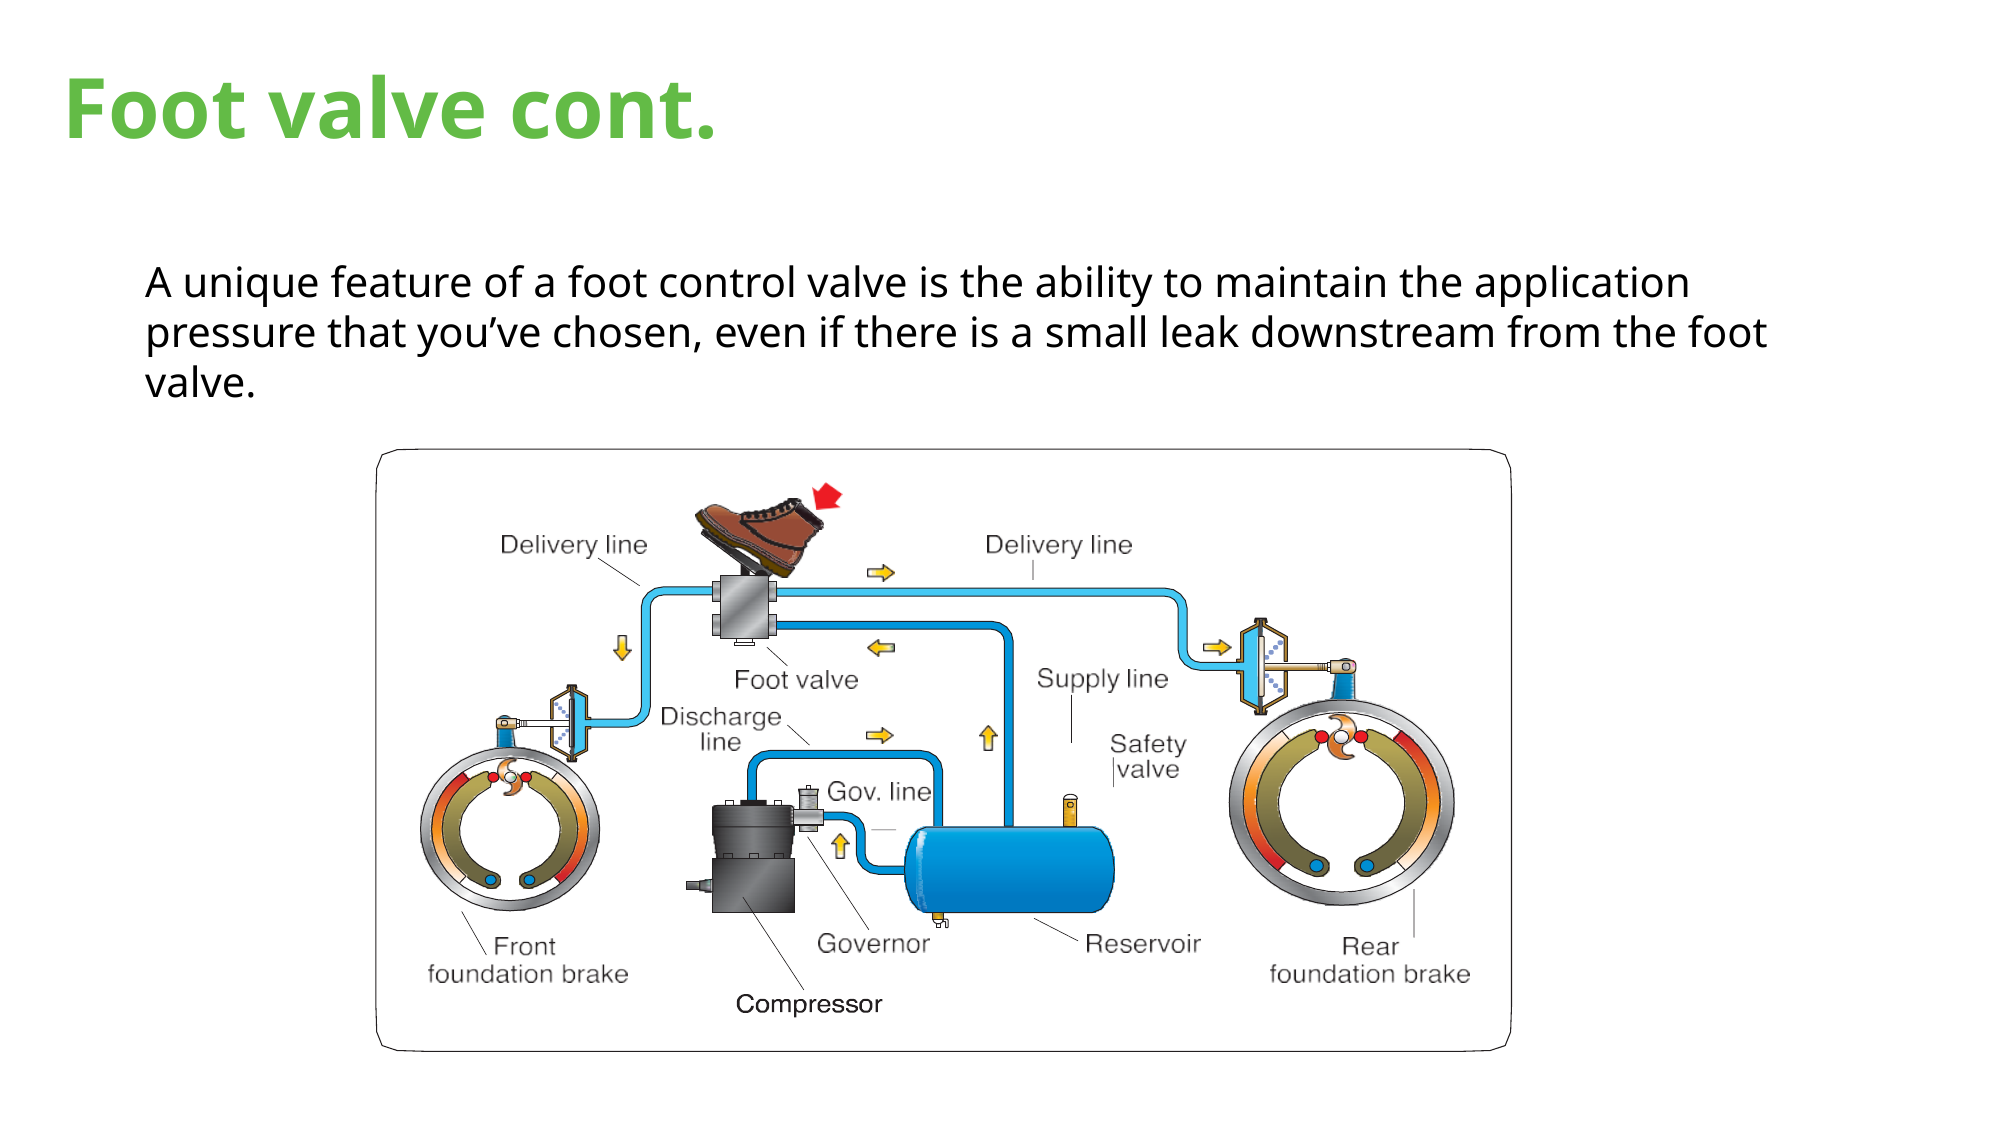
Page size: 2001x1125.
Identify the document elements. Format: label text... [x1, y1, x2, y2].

list A unique feature of a foot control valve is the ability to maintain the application pressure that you’ve chosen, even if there is a small leak downstream from the foot valve. [130, 248, 1831, 432]
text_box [374, 448, 1513, 1053]
title Foot valve cont. [62, 73, 1825, 150]
